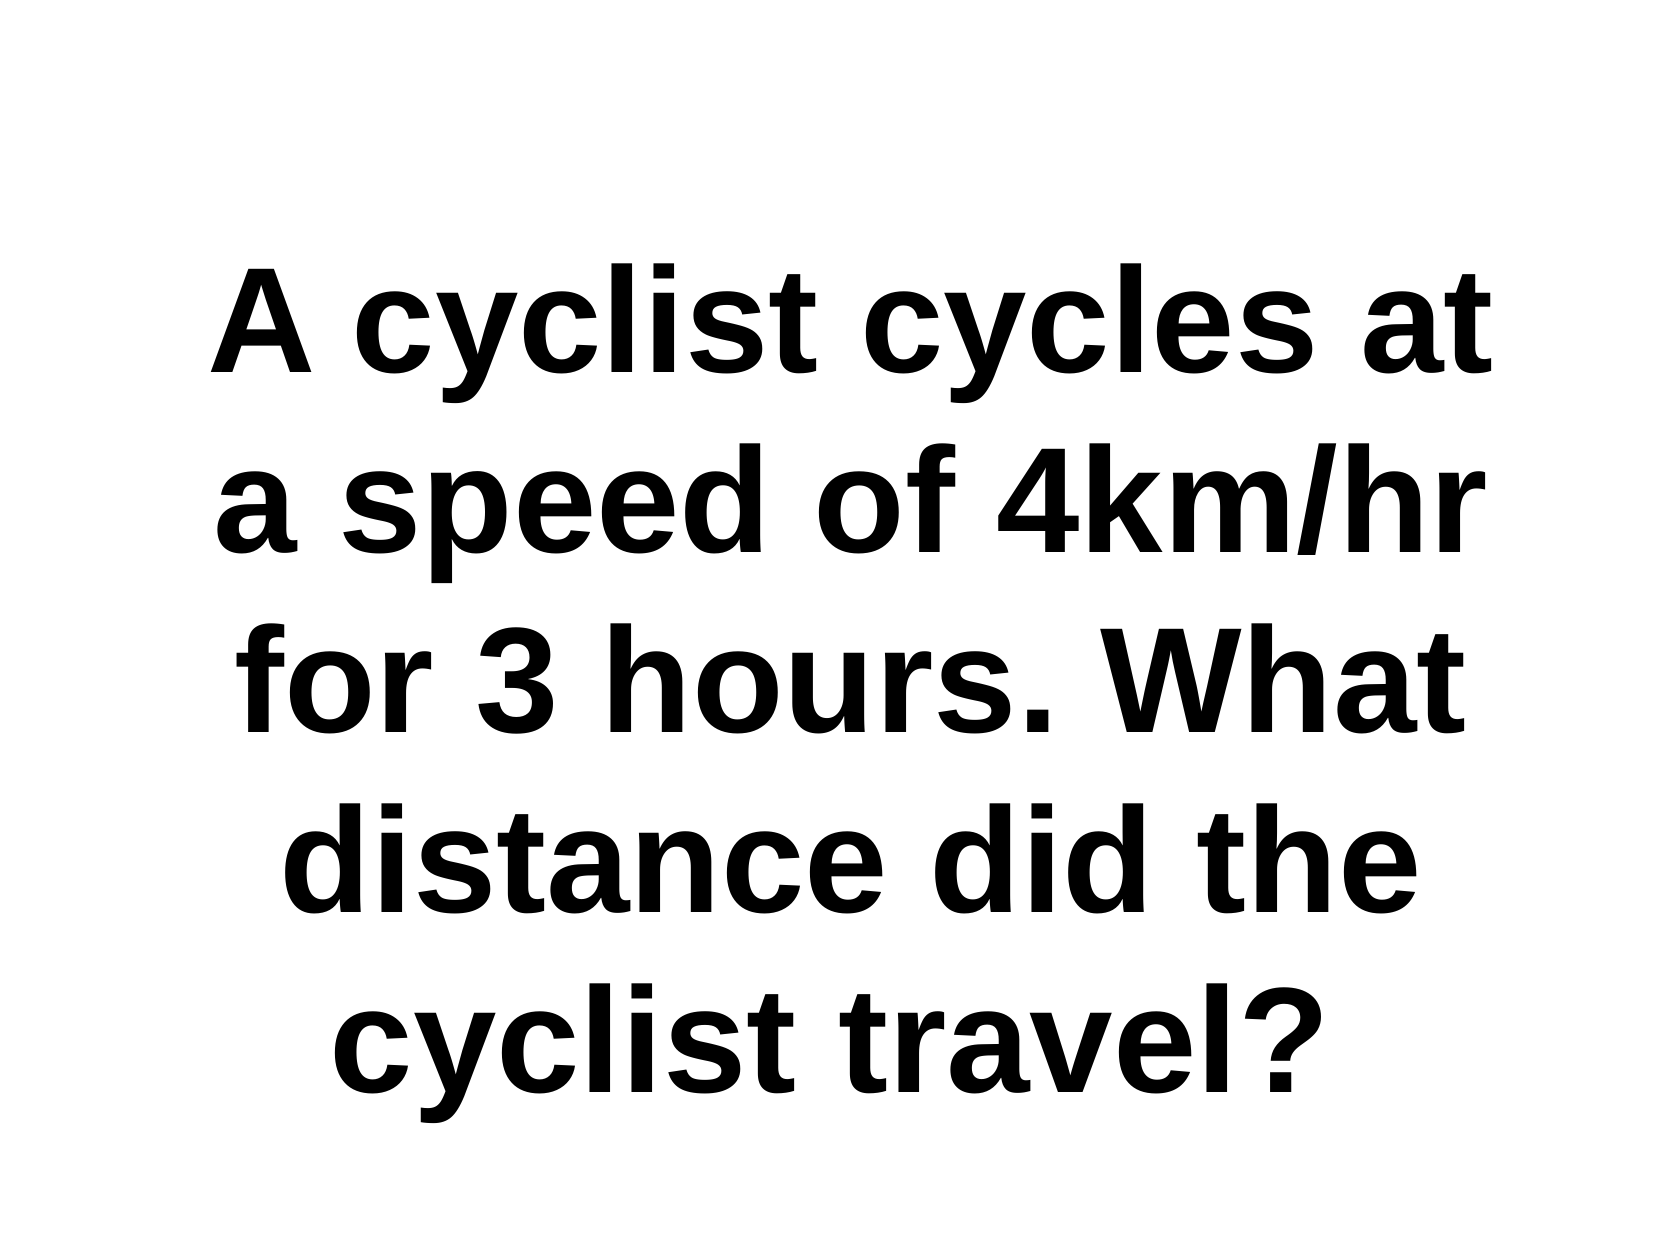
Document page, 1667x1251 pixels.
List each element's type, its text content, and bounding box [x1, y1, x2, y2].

title A cyclist cycles at a speed of 4km/hr for 3 hours. What distance did the cyclist travel? [168, 207, 1535, 408]
